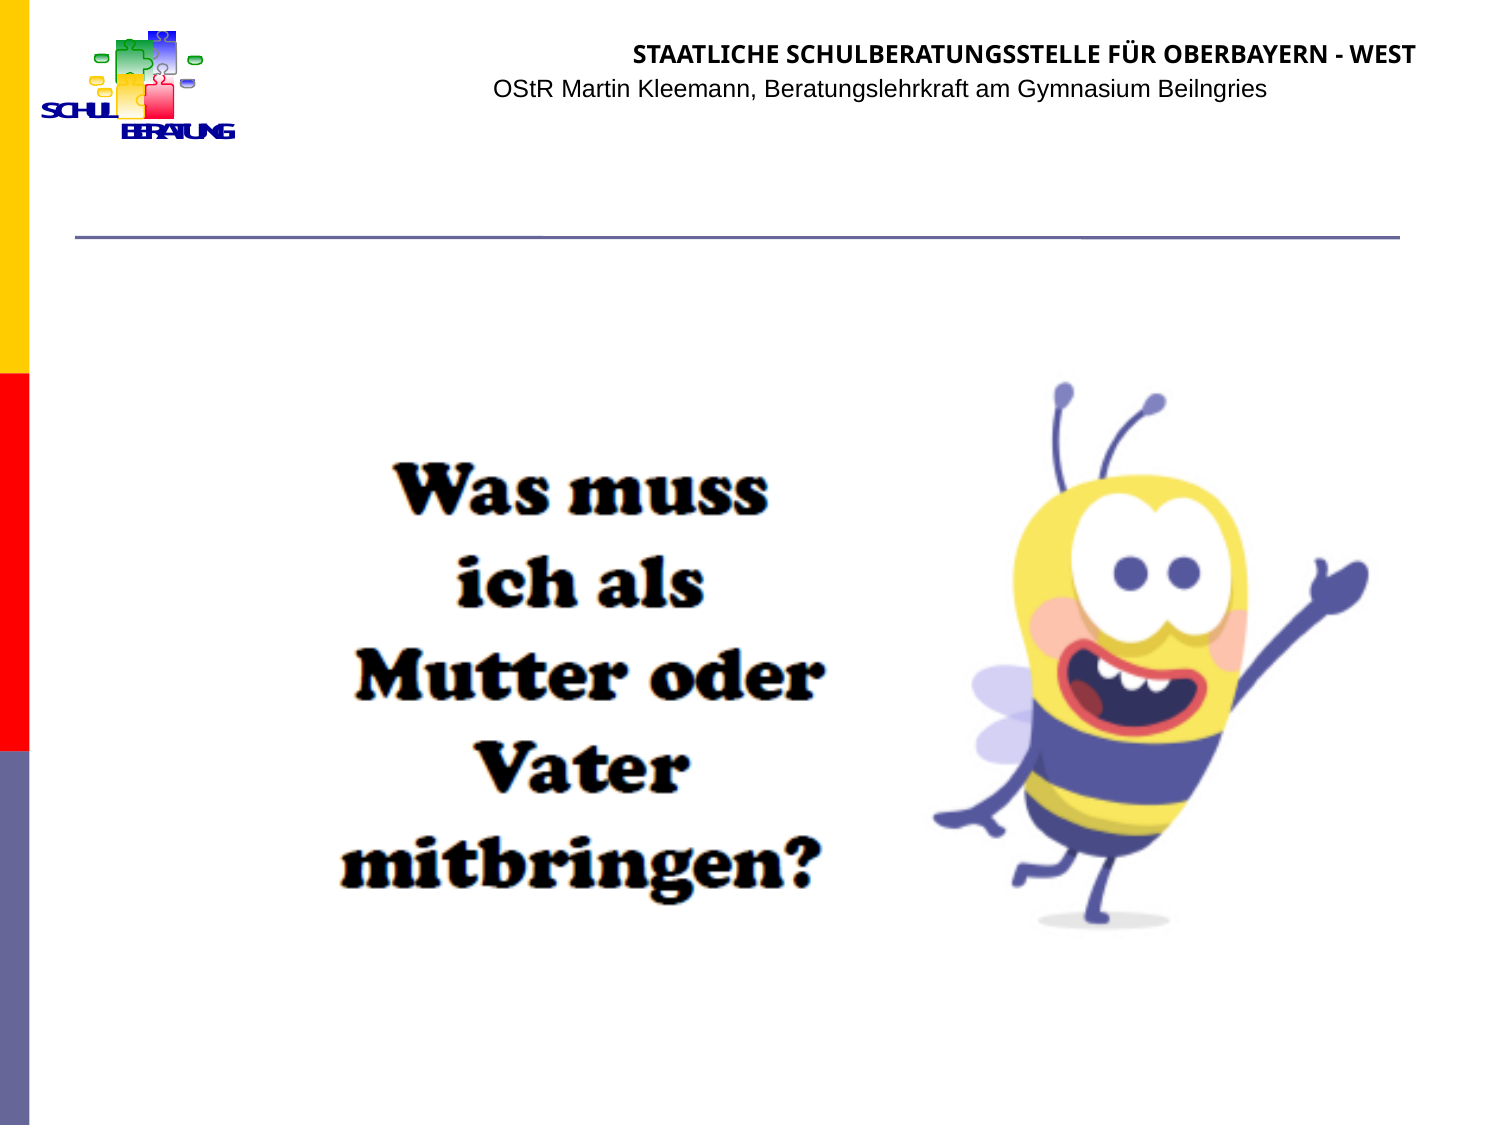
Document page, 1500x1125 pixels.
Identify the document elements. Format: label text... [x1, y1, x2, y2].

picture [253, 361, 1407, 984]
text_box OStR Martin Kleemann, Beratungslehrkraft am Gymnasium Beilngries [478, 66, 1285, 110]
